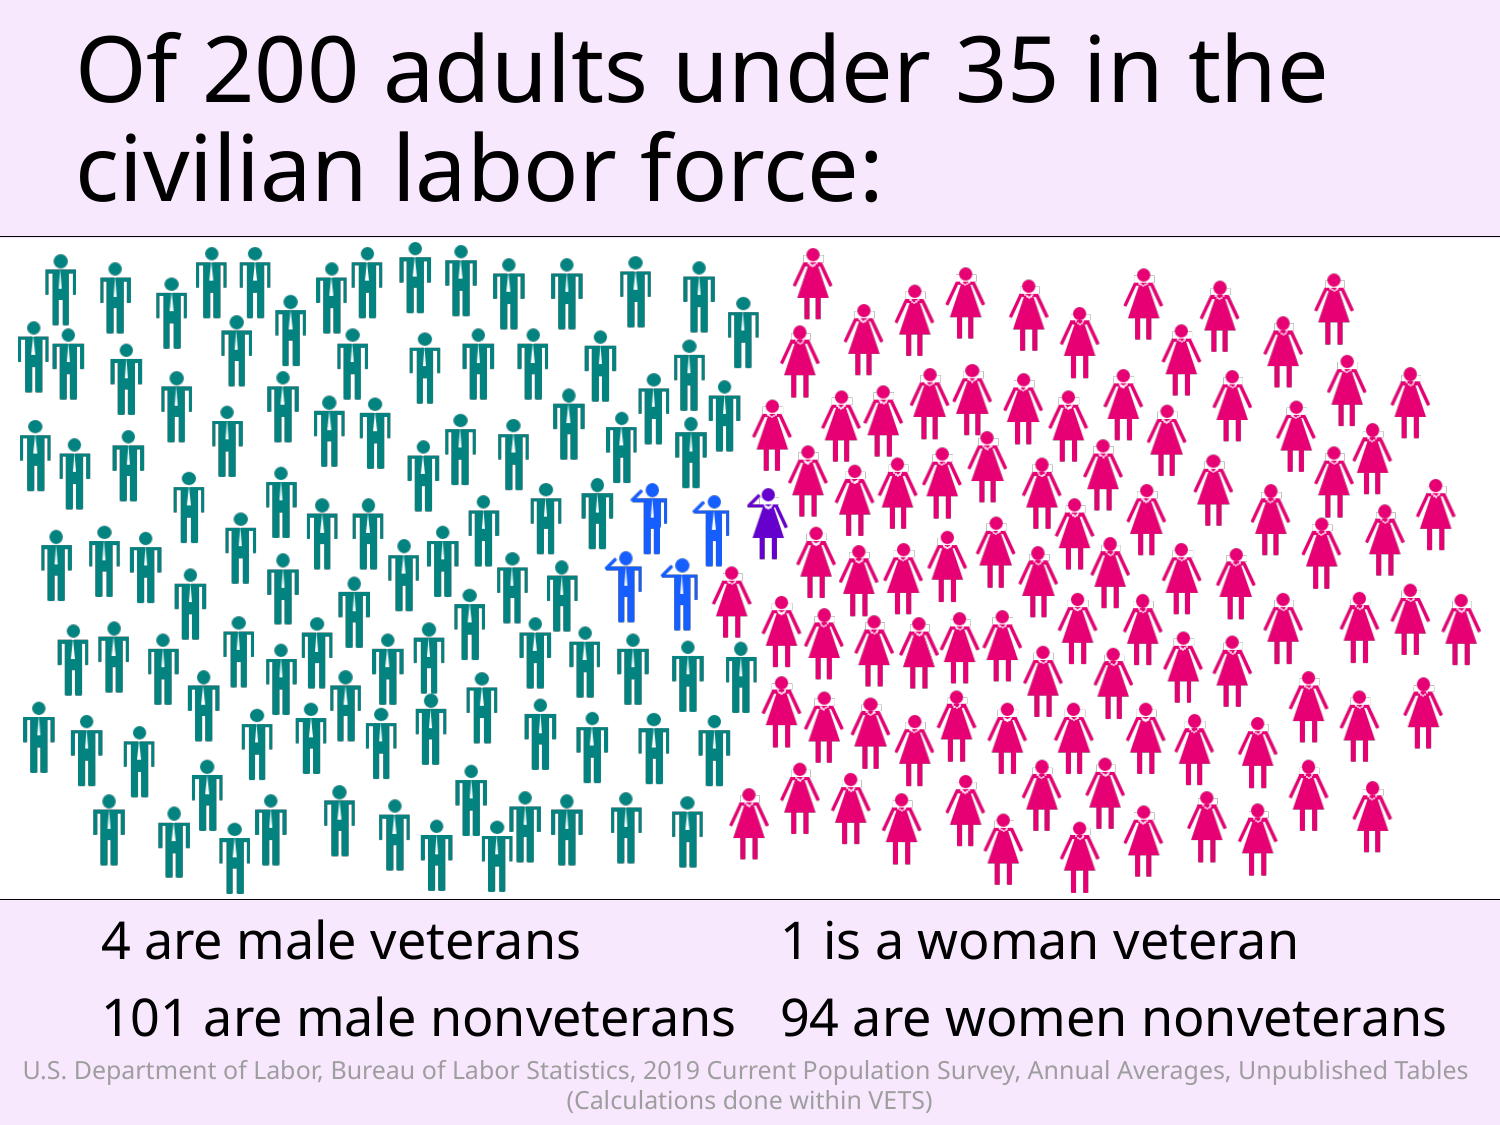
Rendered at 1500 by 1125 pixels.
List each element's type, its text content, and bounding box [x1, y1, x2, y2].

footer U.S. Department of Labor, Bureau of Labor Statistics, 2019 Current Population Survey, Annual Averages, Unpublished Tables (Calculations done within VETS) [0, 1042, 1500, 1125]
list 4 are male veterans 101 are male nonveterans 1 is a woman veteran 94 are women nonveterans [85, 907, 1474, 1028]
title Of 200 adults under 35 in the civilian labor force: [60, 26, 1474, 219]
picture [18, 242, 1482, 894]
